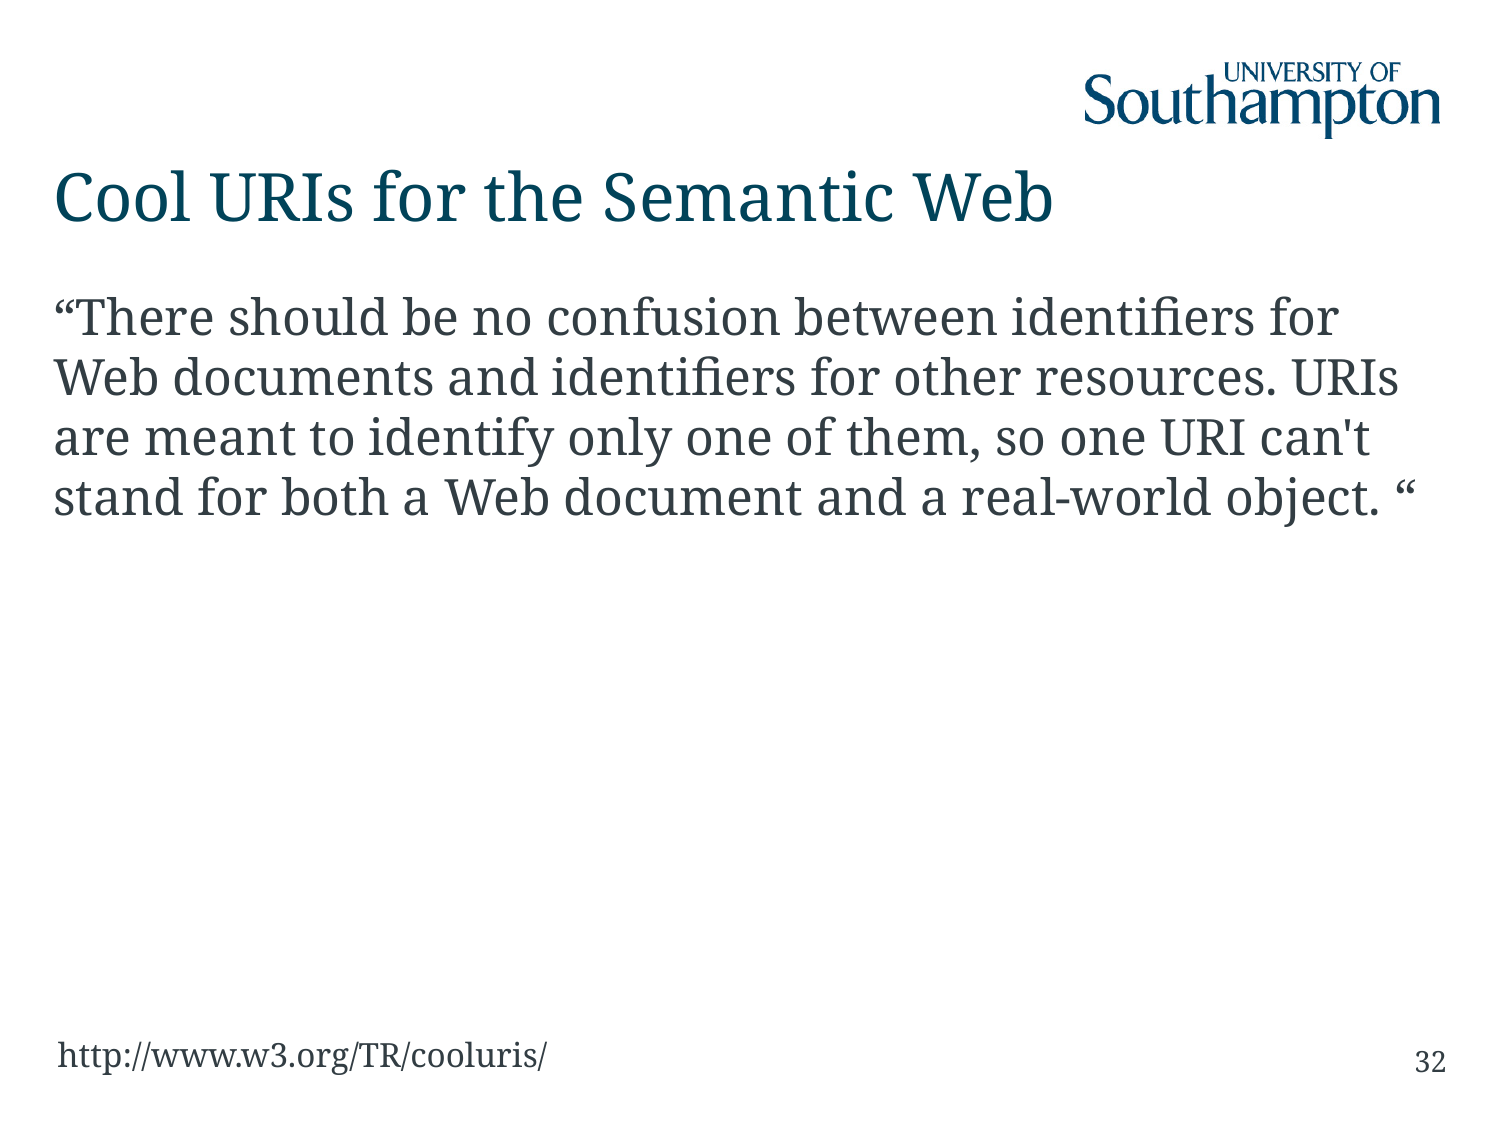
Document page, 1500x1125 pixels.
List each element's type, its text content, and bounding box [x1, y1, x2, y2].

title Cool URIs for the Semantic Web [52, 147, 1448, 255]
picture [1085, 62, 1440, 139]
slide_number 32 [1159, 1035, 1448, 1088]
text_box http://www.w3.org/TR/cooluris/ [57, 1026, 549, 1082]
list “There should be no confusion between identifiers for Web documents and identifiers for other resources. URIs are meant to identify only one of them, so one URI can't stand for both a Web document and a real-world object. “ [52, 277, 1448, 1011]
